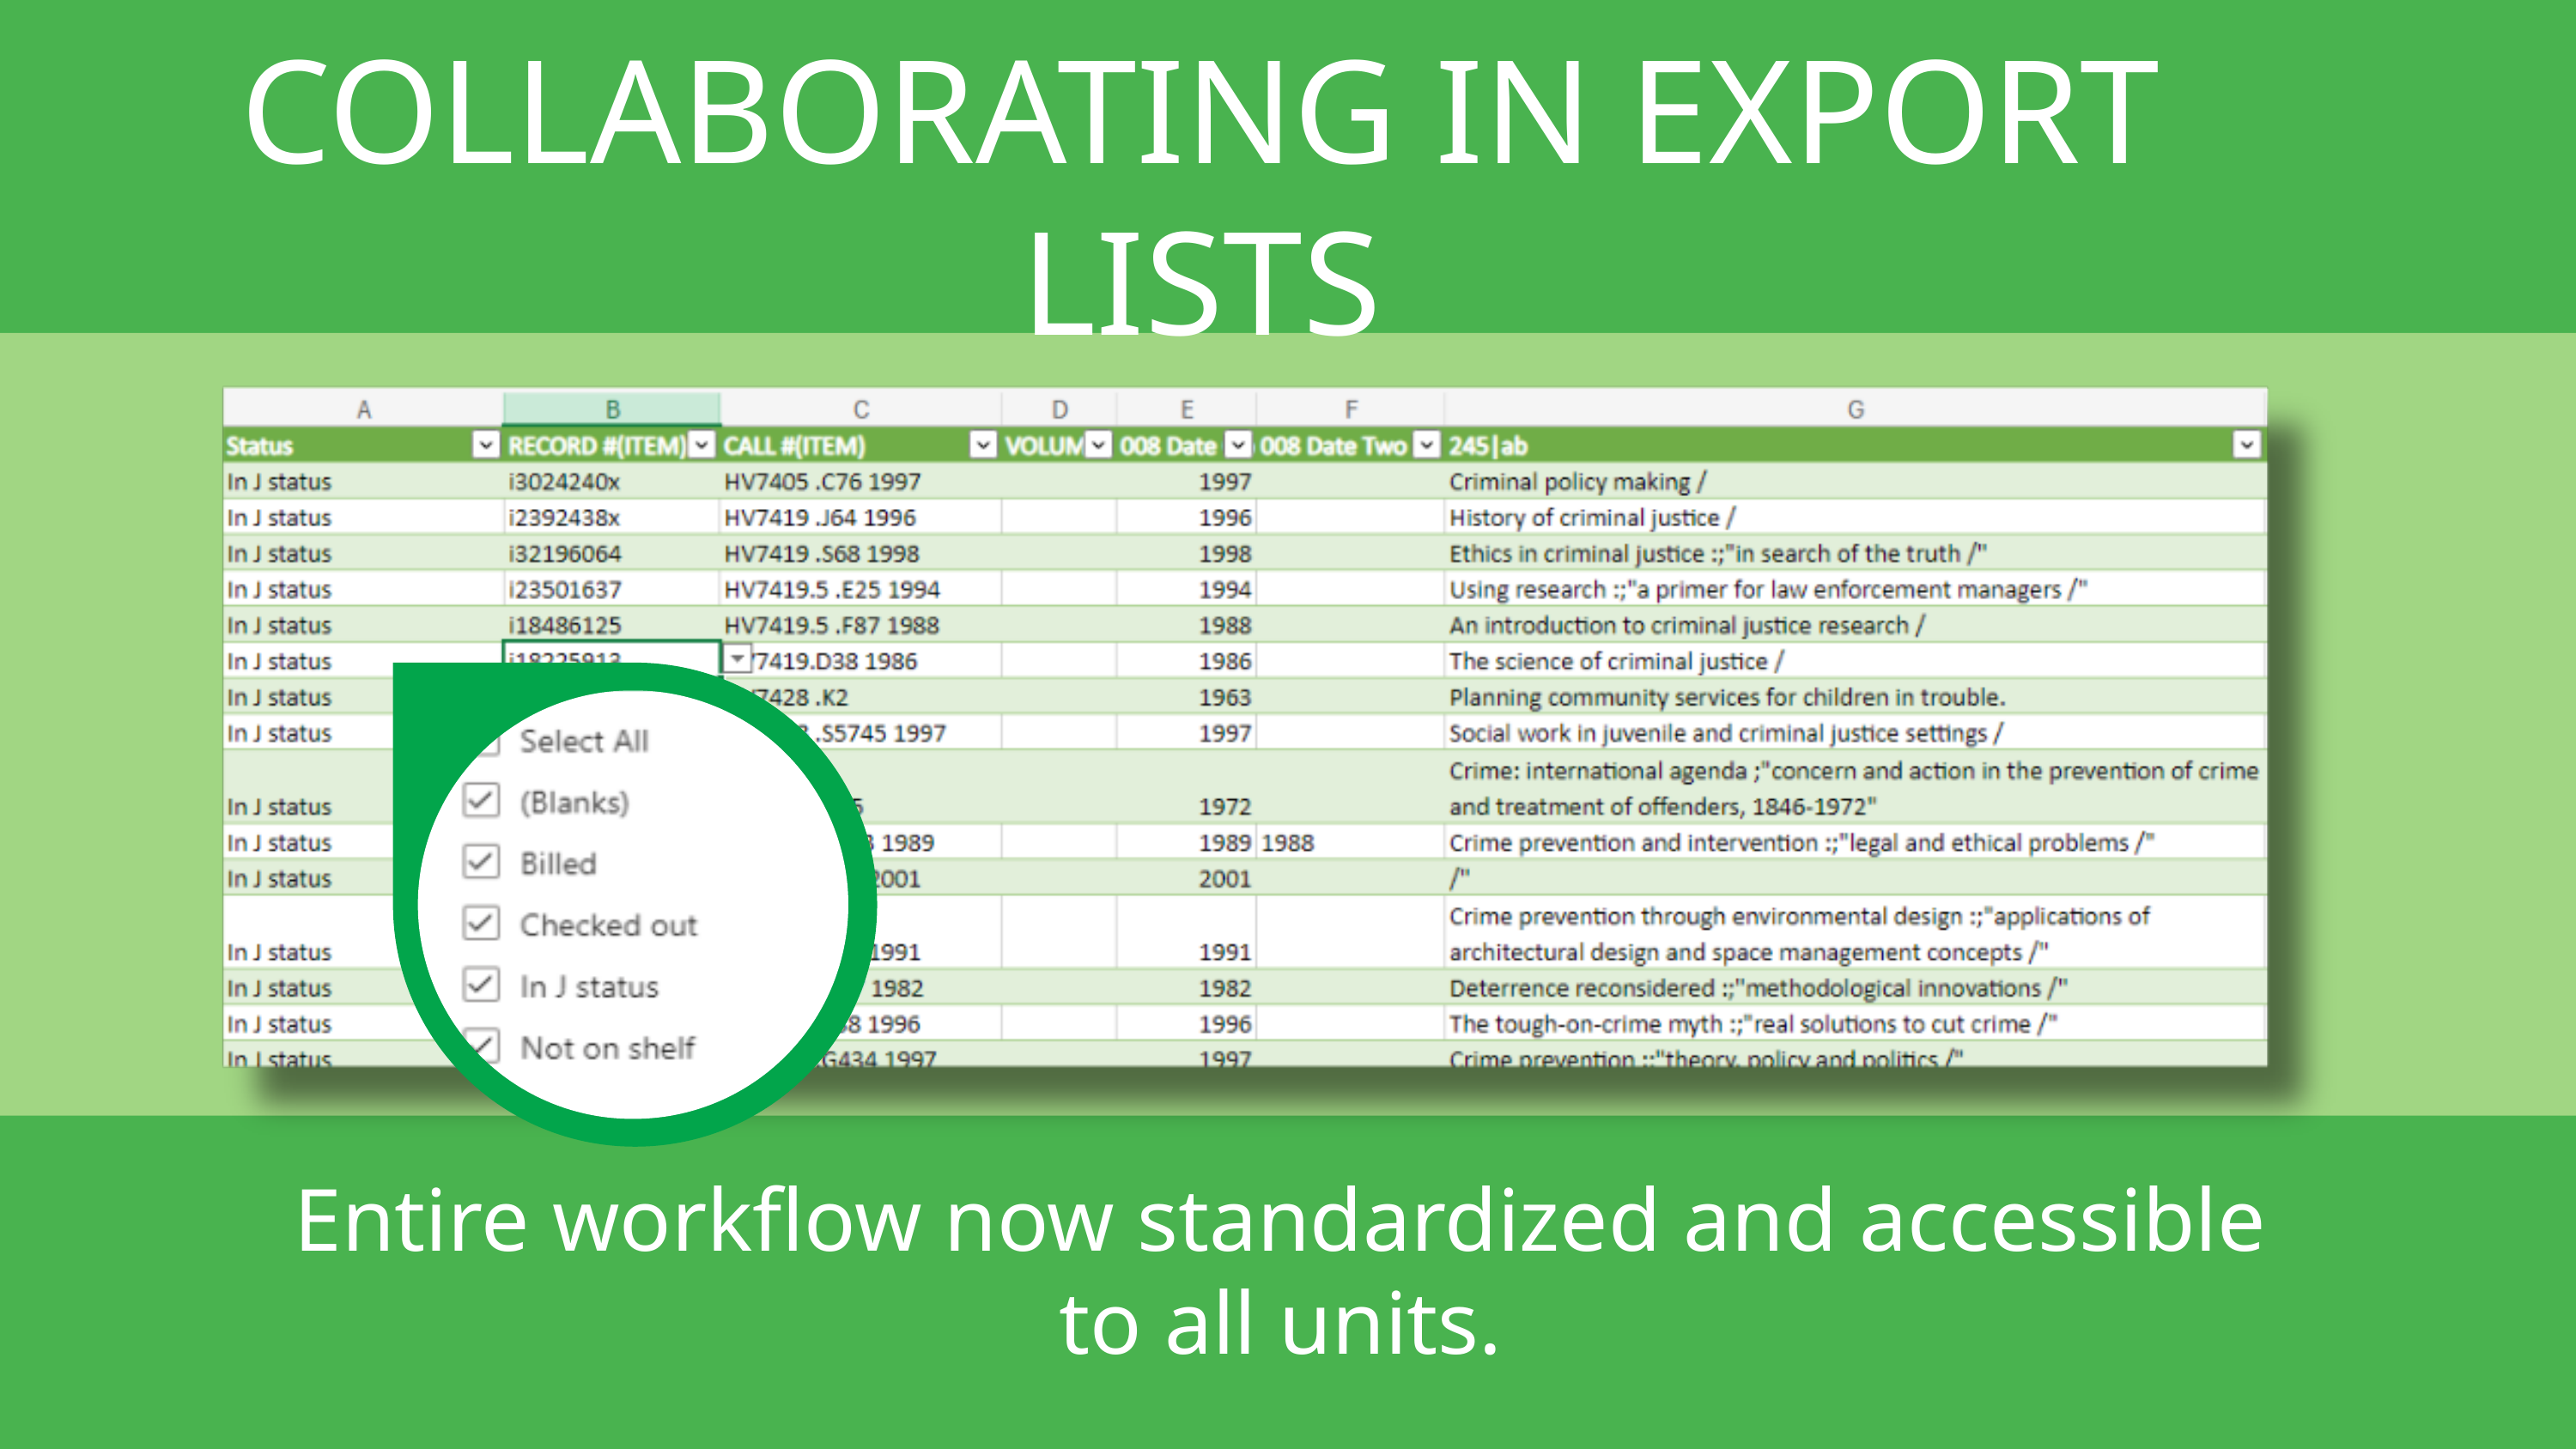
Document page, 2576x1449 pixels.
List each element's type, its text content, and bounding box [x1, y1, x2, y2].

text_box [131, 383, 2432, 1147]
text_box COLLABORATING IN EXPORT LISTS [194, 21, 2209, 365]
text_box Entire workflow now standardized and accessible to all units. [273, 1165, 2288, 1372]
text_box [392, 662, 878, 1147]
text_box [0, 332, 2576, 1116]
